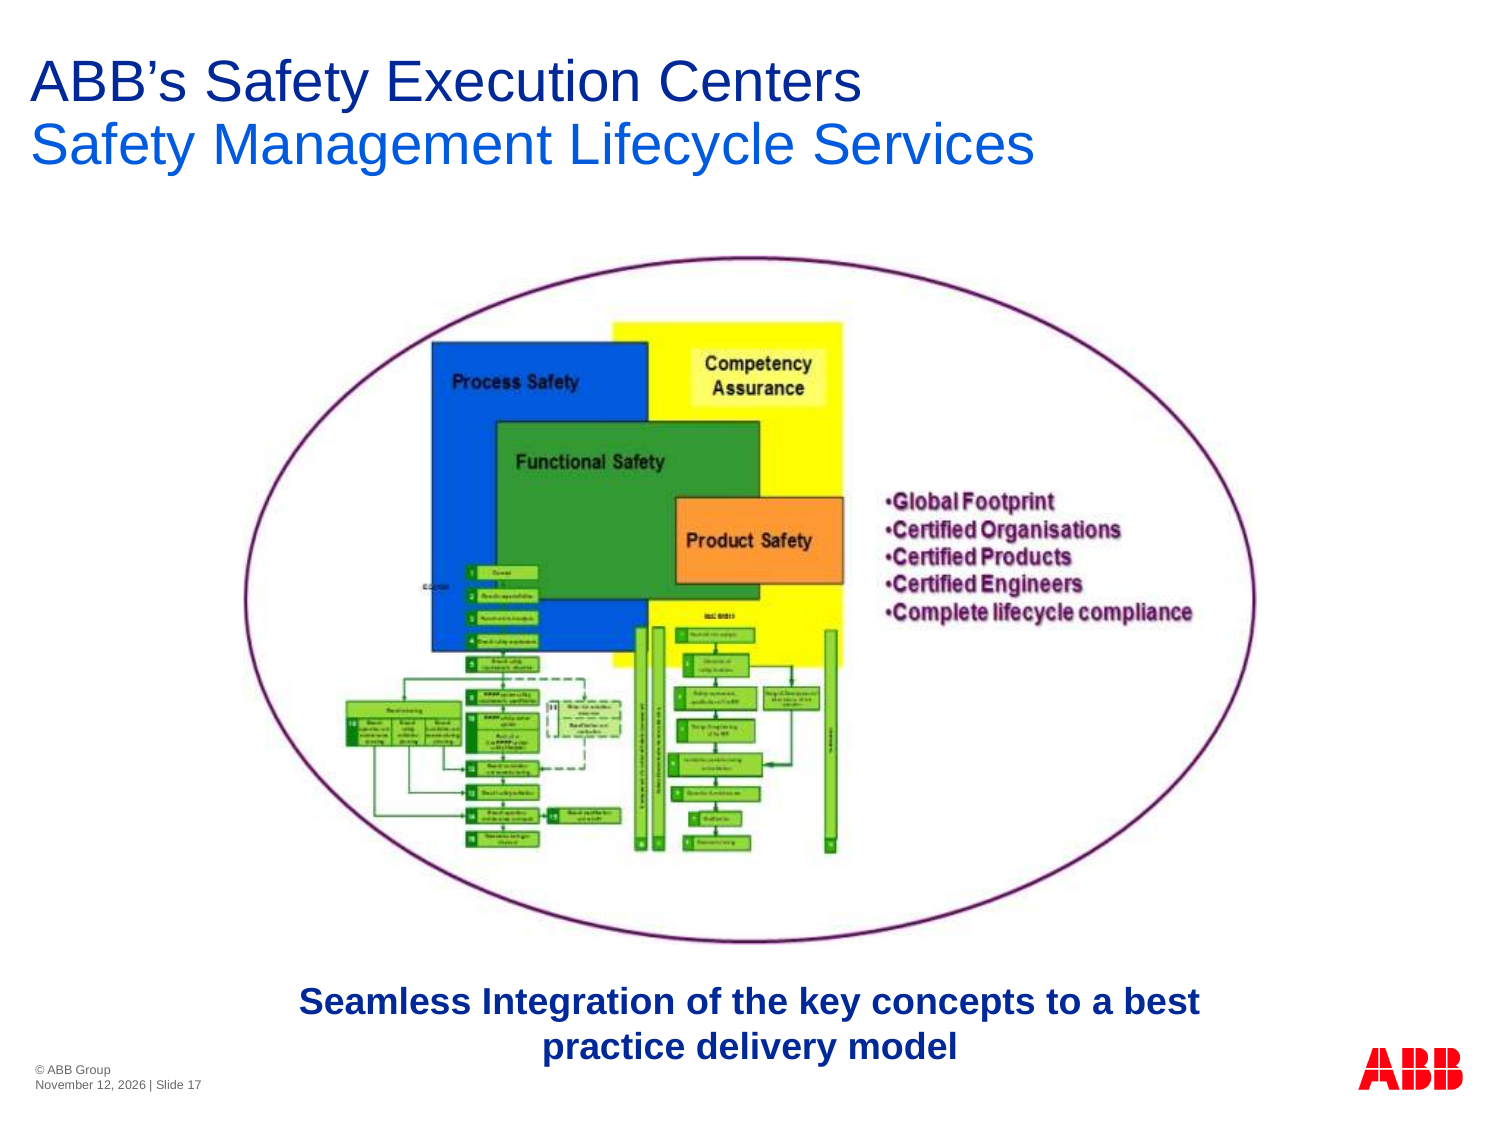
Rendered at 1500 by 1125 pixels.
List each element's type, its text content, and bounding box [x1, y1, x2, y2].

picture [1352, 1048, 1463, 1090]
footer © ABB Group April 14, 2014 | Slide 17 [35, 1017, 243, 1125]
text_box Seamless Integration of the key concepts to a best practice delivery model [243, 969, 1257, 1075]
picture [242, 255, 1258, 946]
title ABB’s Safety Execution Centers Safety Management Lifecycle Services [0, 0, 1500, 191]
